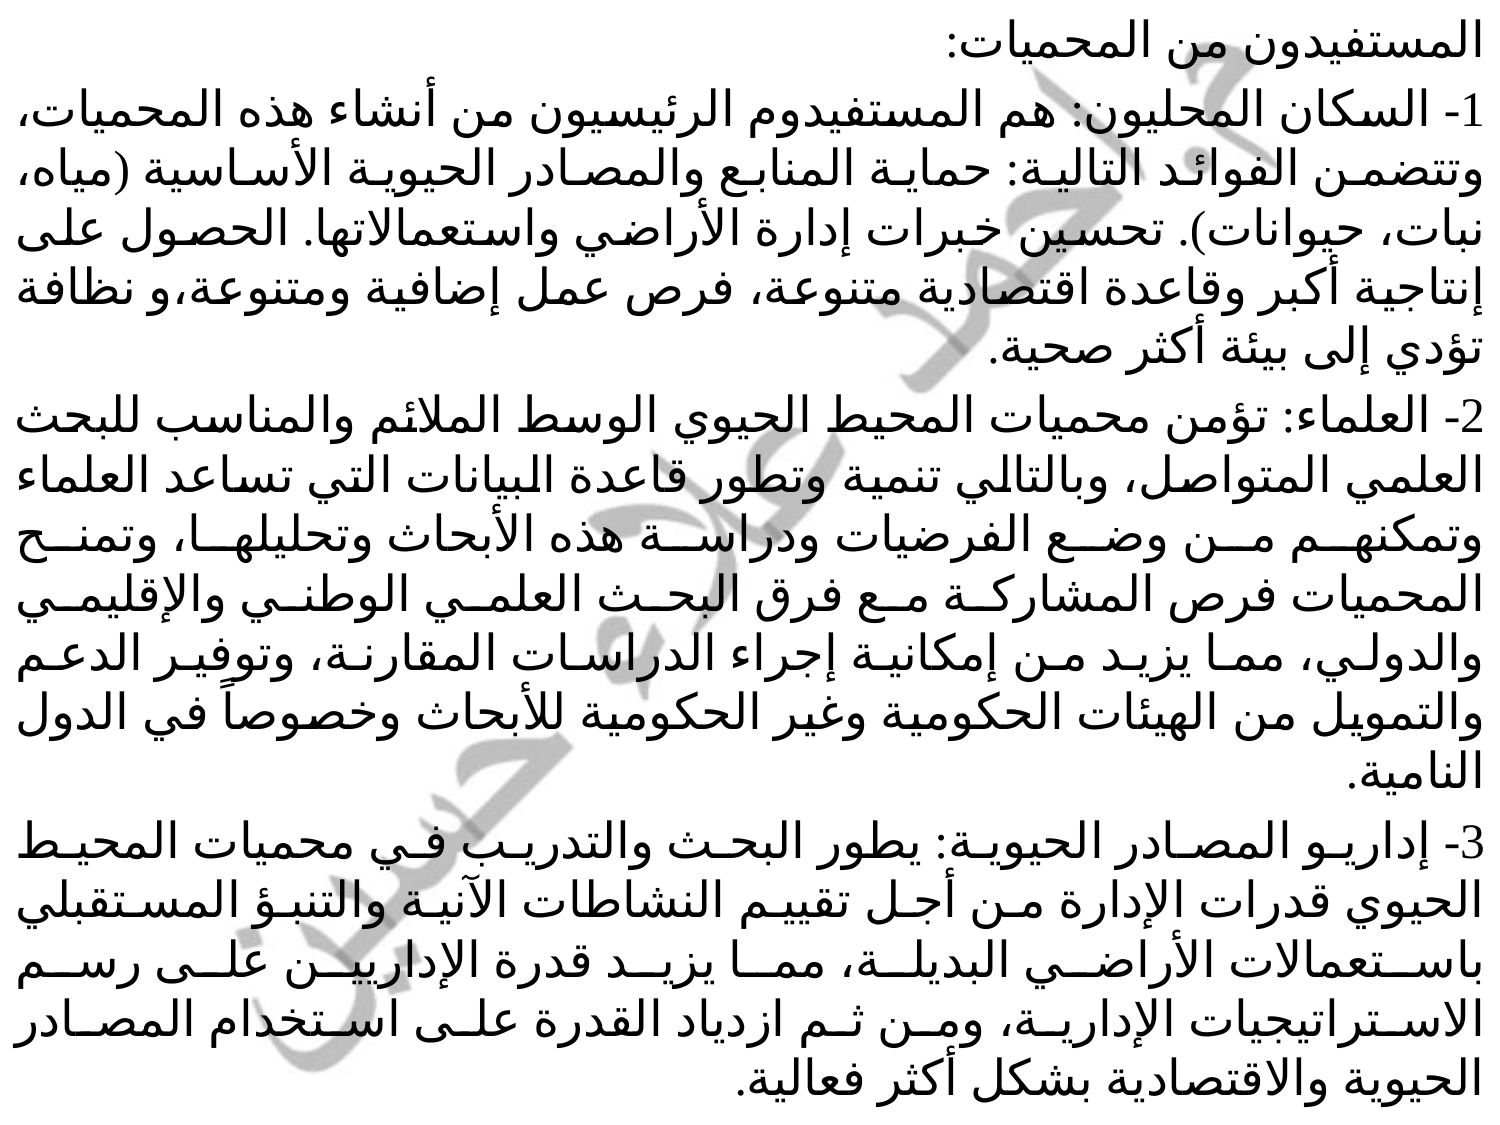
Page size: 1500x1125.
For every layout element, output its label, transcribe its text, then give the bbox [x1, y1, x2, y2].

subtitle المستفيدون من المحميات: 1- السكان المحليون: هم المستفيدوم الرئيسيون من أنشاء هذه المحميات، وتتضمن الفوائد التالية: حماية المنابع والمصادر الحيوية الأساسية (مياه، نبات، حيوانات). تحسين خبرات إدارة الأراضي واستعمالاتها. الحصول على إنتاجية أكبر وقاعدة اقتصادية متنوعة، فرص عمل إضافية ومتنوعة،و نظافة تؤدي إلى بيئة أكثر صحية. 2- العلماء: تؤمن محميات المحيط الحيوي الوسط الملائم والمناسب للبحث العلمي المتواصل، وبالتالي تنمية وتطور قاعدة البيانات التي تساعد العلماء وتمكنهم من وضع الفرضيات ودراسة هذه الأبحاث وتحليلها، وتمنح المحميات فرص المشاركة مع فرق البحث العلمي الوطني والإقليمي والدولي، مما يزيد من إمكانية إجراء الدراسات المقارنة، وتوفير الدعم والتمويل من الهيئات الحكومية وغير الحكومية للأبحاث وخصوصاً في الدول النامية. 3- إداريو المصادر الحيوية: يطور البحث والتدريب في محميات المحيط الحيوي قدرات الإدارة من أجل تقييم النشاطات الآنية والتنبؤ المستقبلي باستعمالات الأراضي البديلة، مما يزيد قدرة الإداريين على رسم الاستراتيجيات الإدارية، ومن ثم ازدياد القدرة على استخدام المصادر الحيوية والاقتصادية بشكل أكثر فعالية. [0, 0, 1500, 1125]
